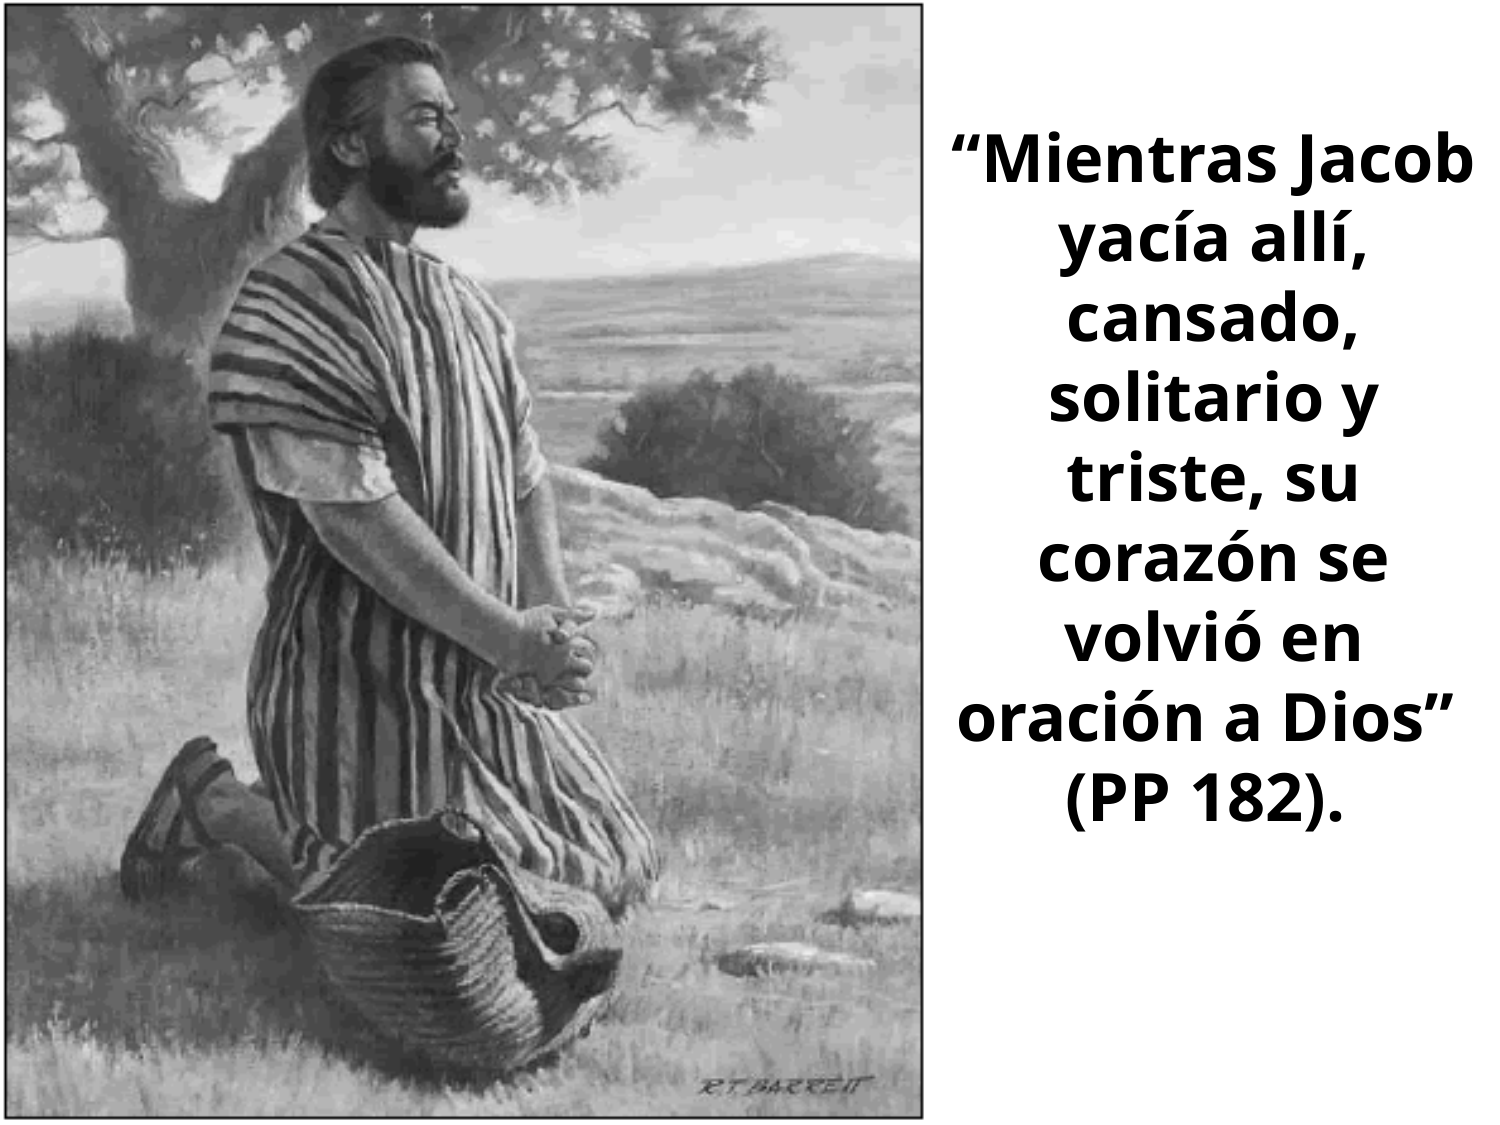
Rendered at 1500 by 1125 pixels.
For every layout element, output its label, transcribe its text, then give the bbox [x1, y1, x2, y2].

text_box “Mientras Jacob yacía allí, cansado, solitario y triste, su corazón se volvió en oración a Dios” (PP 182). [929, 107, 1500, 843]
picture [0, 0, 929, 1125]
